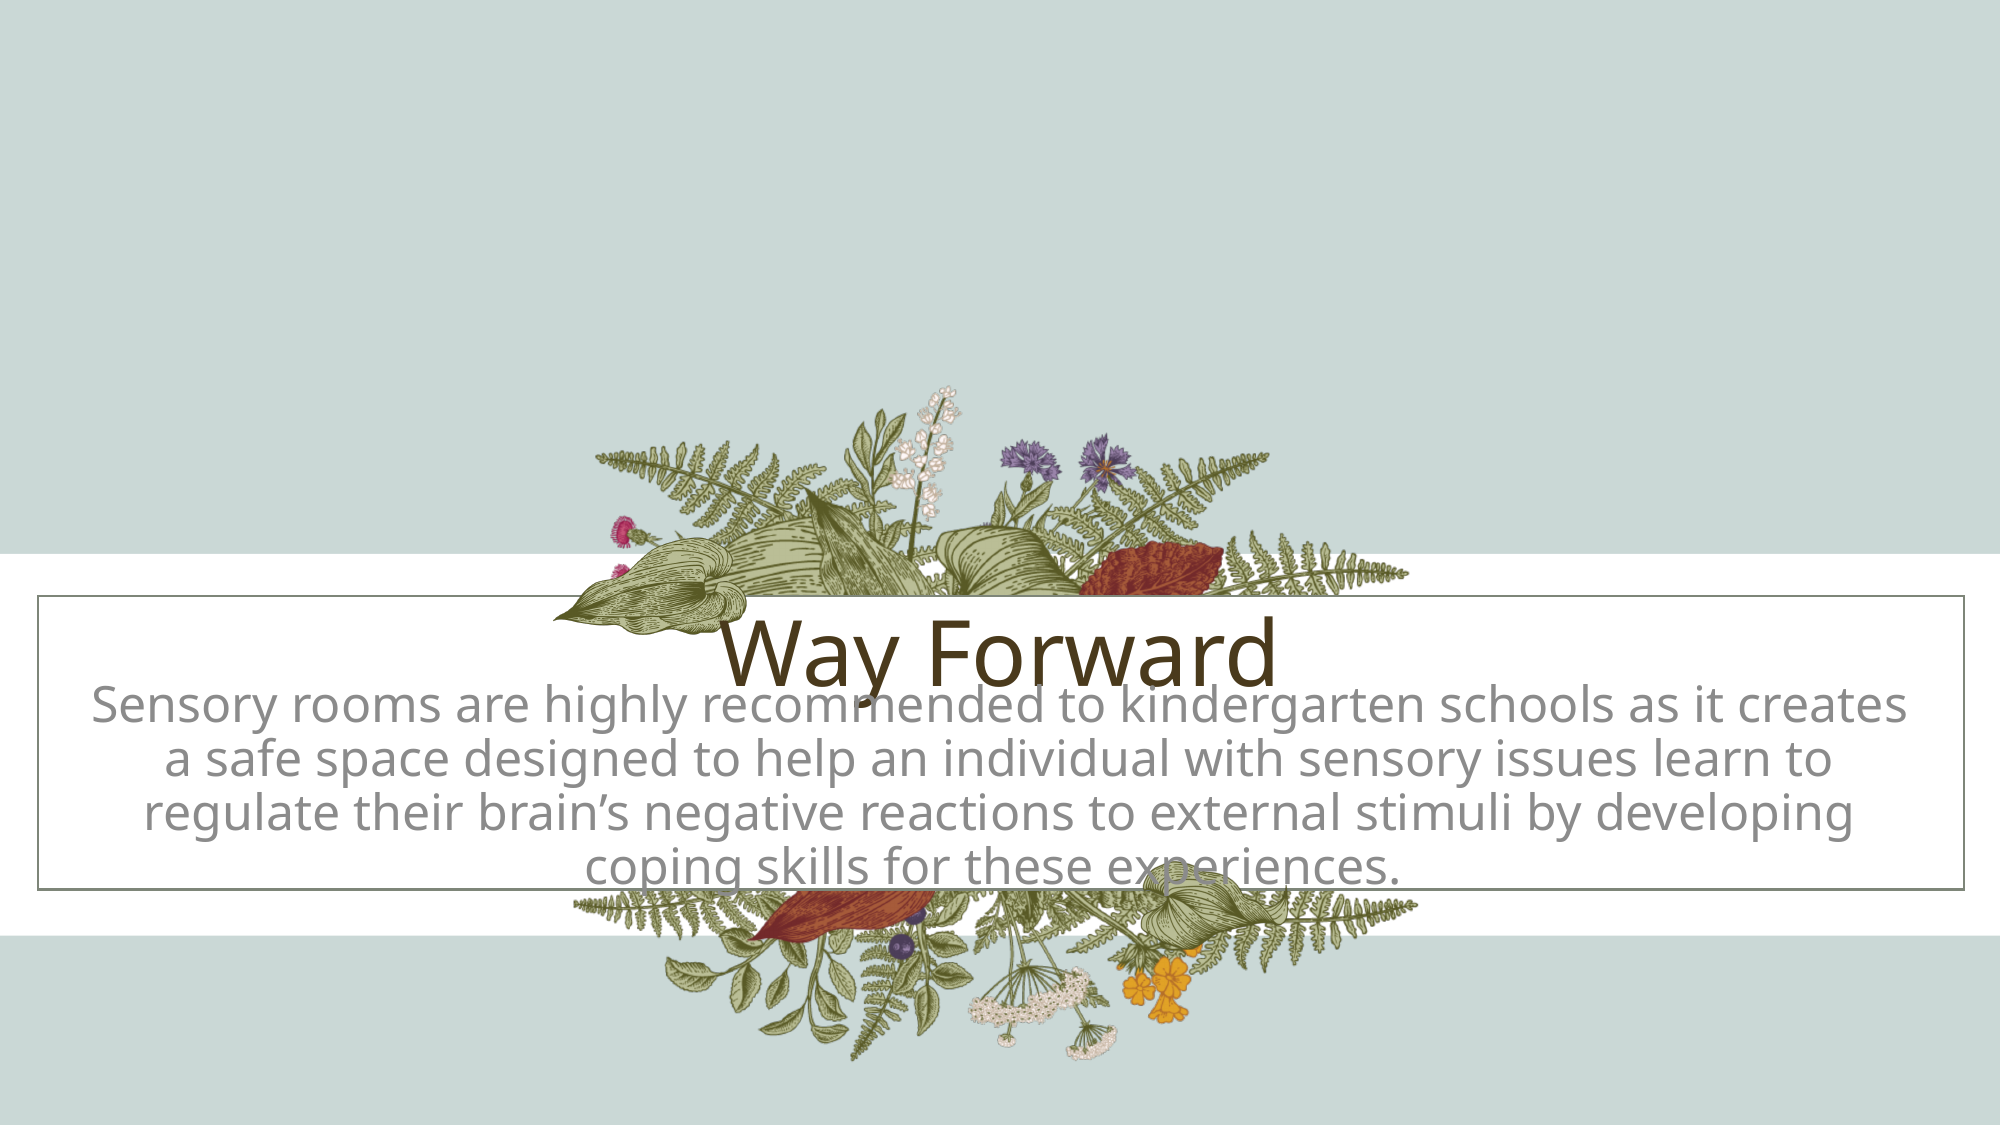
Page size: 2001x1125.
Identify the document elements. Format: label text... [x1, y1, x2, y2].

title Way Forward [189, 594, 1811, 715]
list Sensory rooms are highly recommended to kindergarten schools as it creates a safe space designed to help an individual with sensory issues learn to regulate their brain’s negative reactions to external stimuli by developing coping skills for these experiences. [70, 741, 1930, 834]
picture [568, 834, 1434, 1072]
picture [551, 366, 1449, 594]
